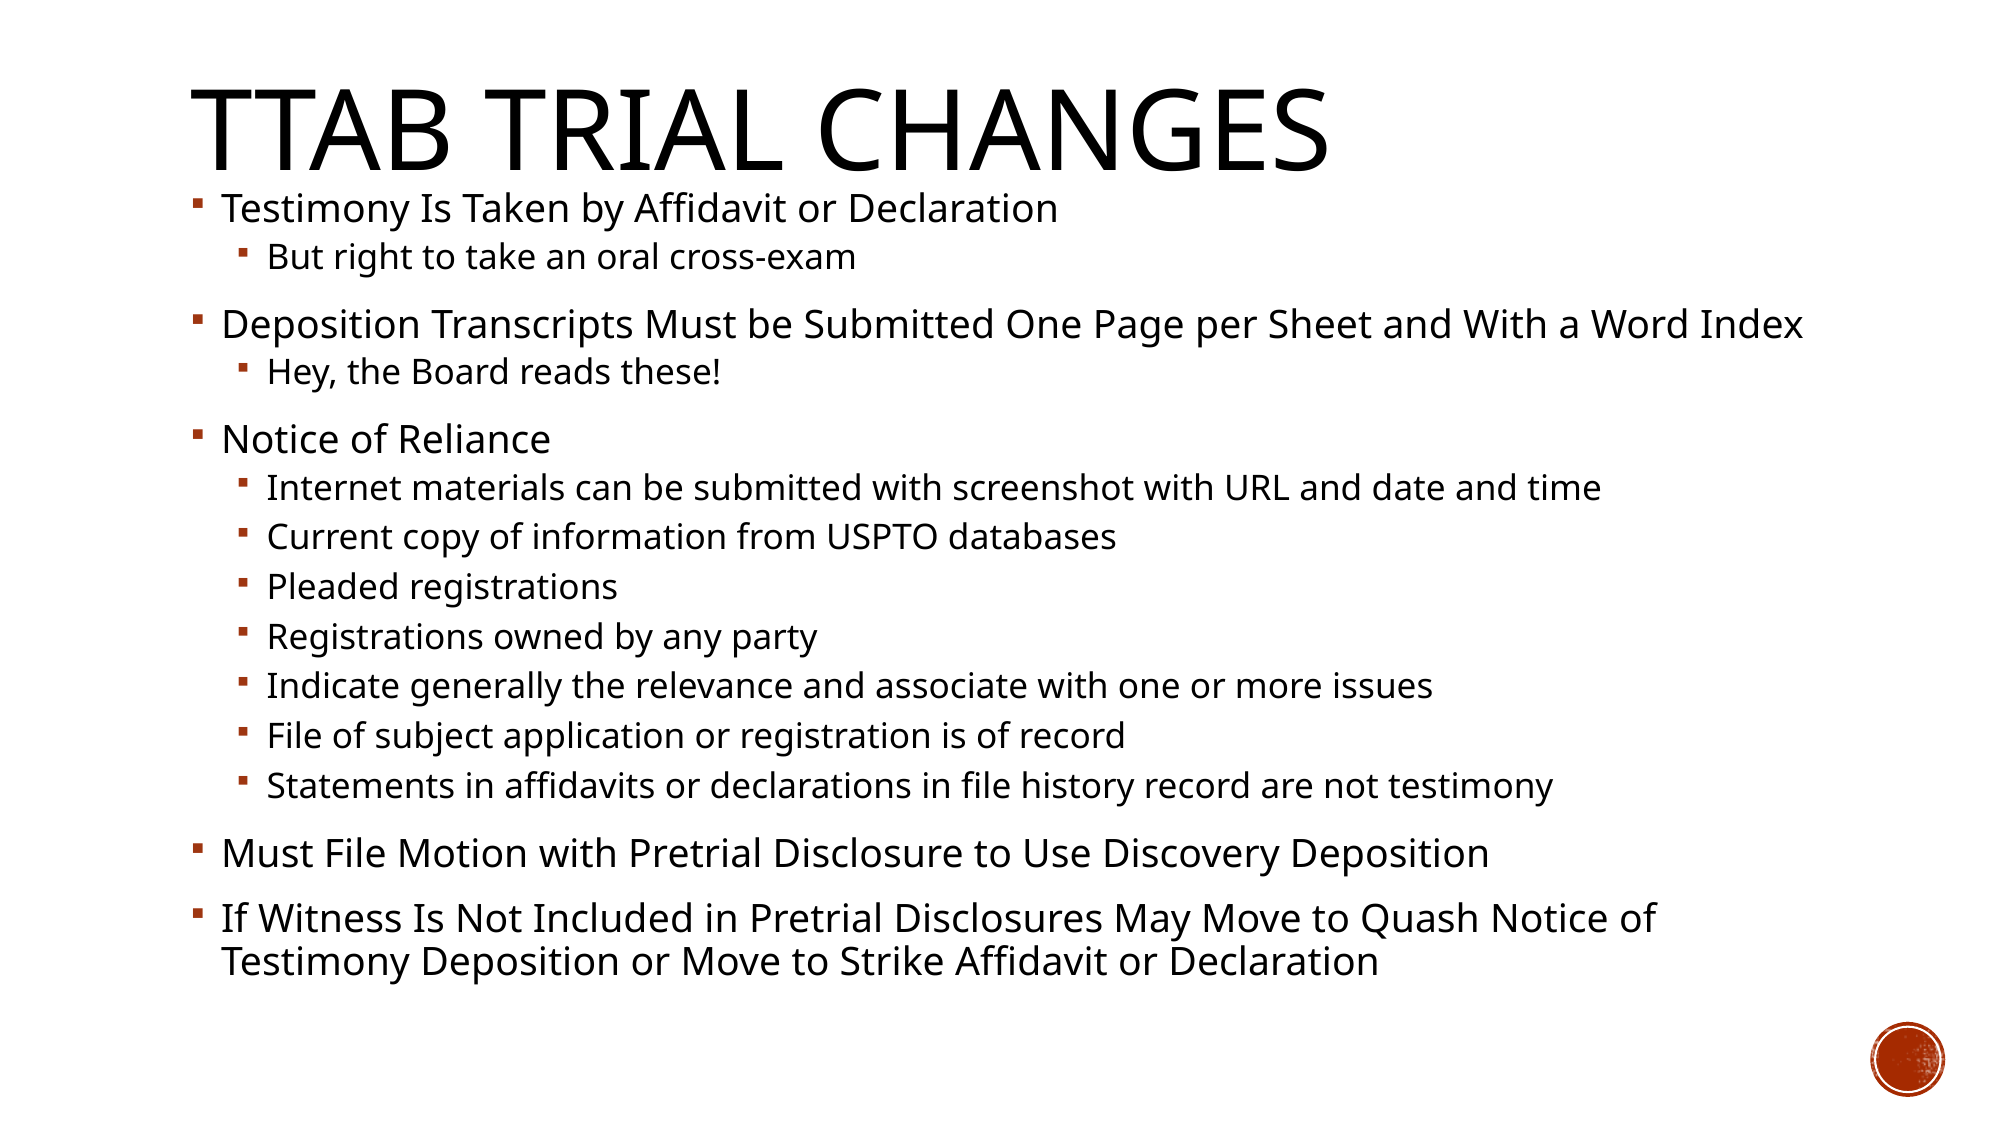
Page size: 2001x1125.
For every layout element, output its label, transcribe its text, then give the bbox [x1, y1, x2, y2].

title TTAB Trial Changes [175, 35, 1826, 181]
list Testimony Is Taken by Affidavit or Declaration But right to take an oral cross-exam Deposition Transcripts Must be Submitted One Page per Sheet and With a Word Index Hey, the Board reads these! Notice of Reliance Internet materials can be submitted with screenshot with URL and date and time Current copy of information from USPTO databases Pleaded registrations Registrations owned by any party Indicate generally the relevance and associate with one or more issues File of subject application or registration is of record Statements in affidavits or declarations in file history record are not testimony Must File Motion with Pretrial Disclosure to Use Discovery Deposition If Witness Is Not Included in Pretrial Disclosures May Move to Quash Notice of Testimony Deposition or Move to Strike Affidavit or Declaration [175, 181, 1826, 1013]
